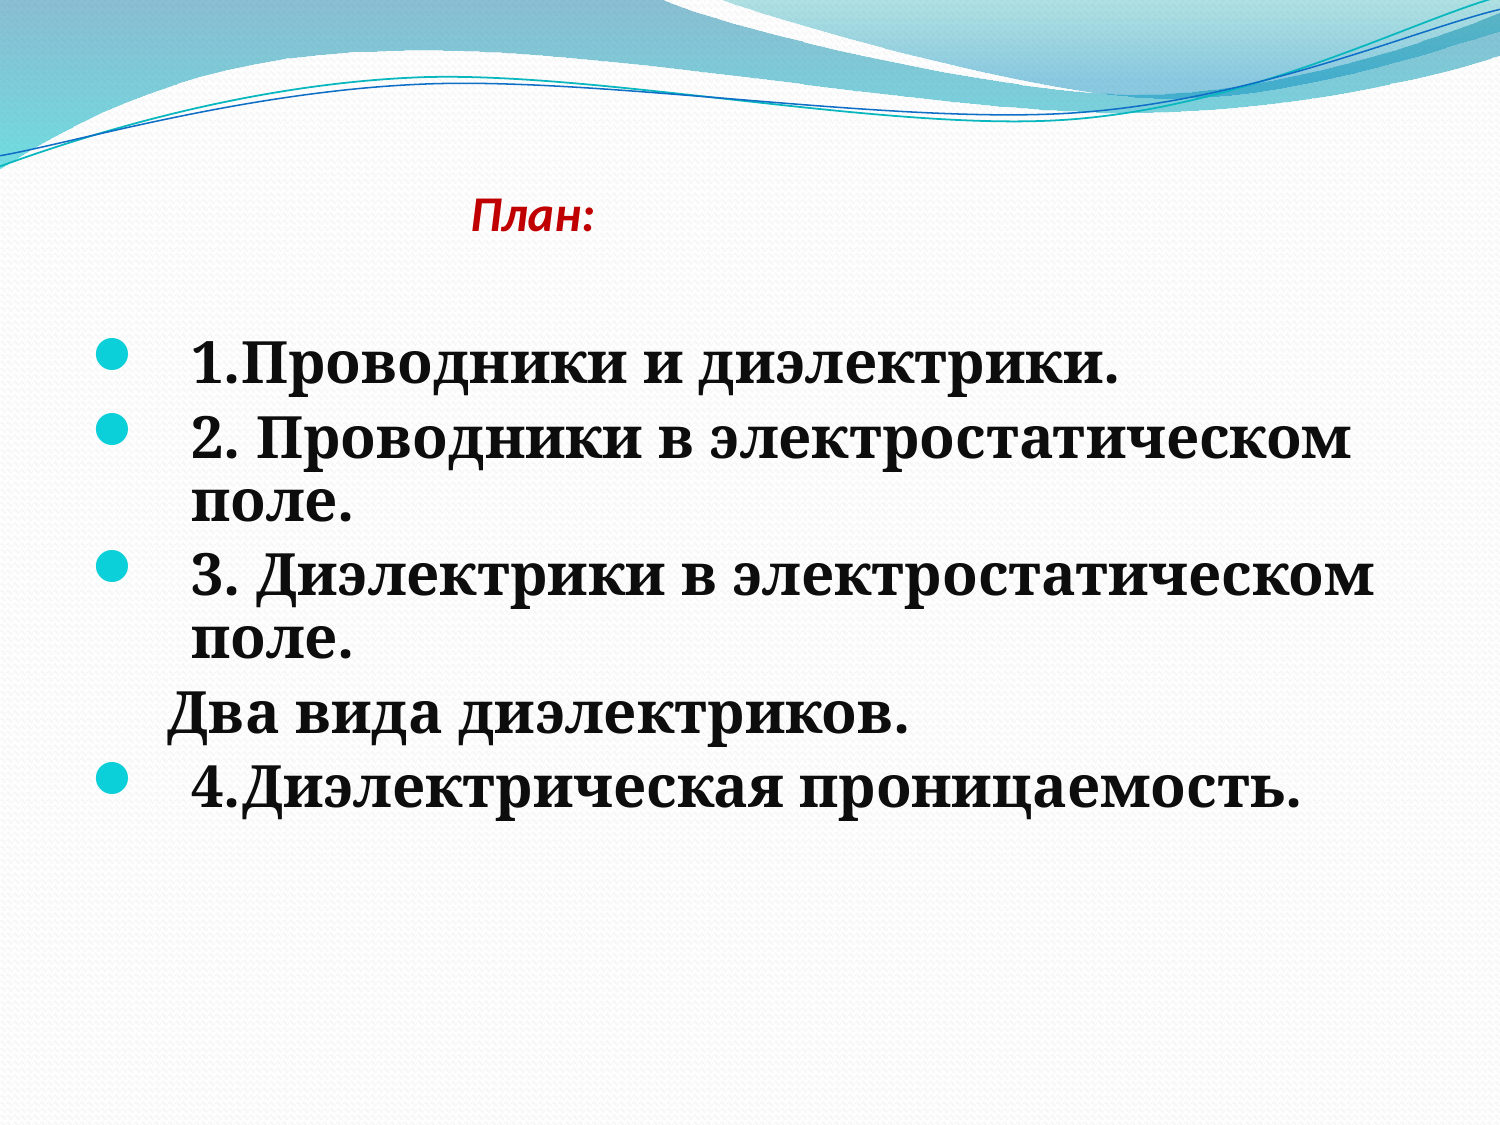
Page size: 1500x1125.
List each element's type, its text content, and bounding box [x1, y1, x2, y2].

list 1.Проводники и диэлектрики. 2. Проводники в электростатическом поле. 3. Диэлектрики в электростатическом поле. Два вида диэлектриков. 4.Диэлектрическая проницаемость. [76, 326, 1427, 964]
title План: [301, 113, 1500, 302]
